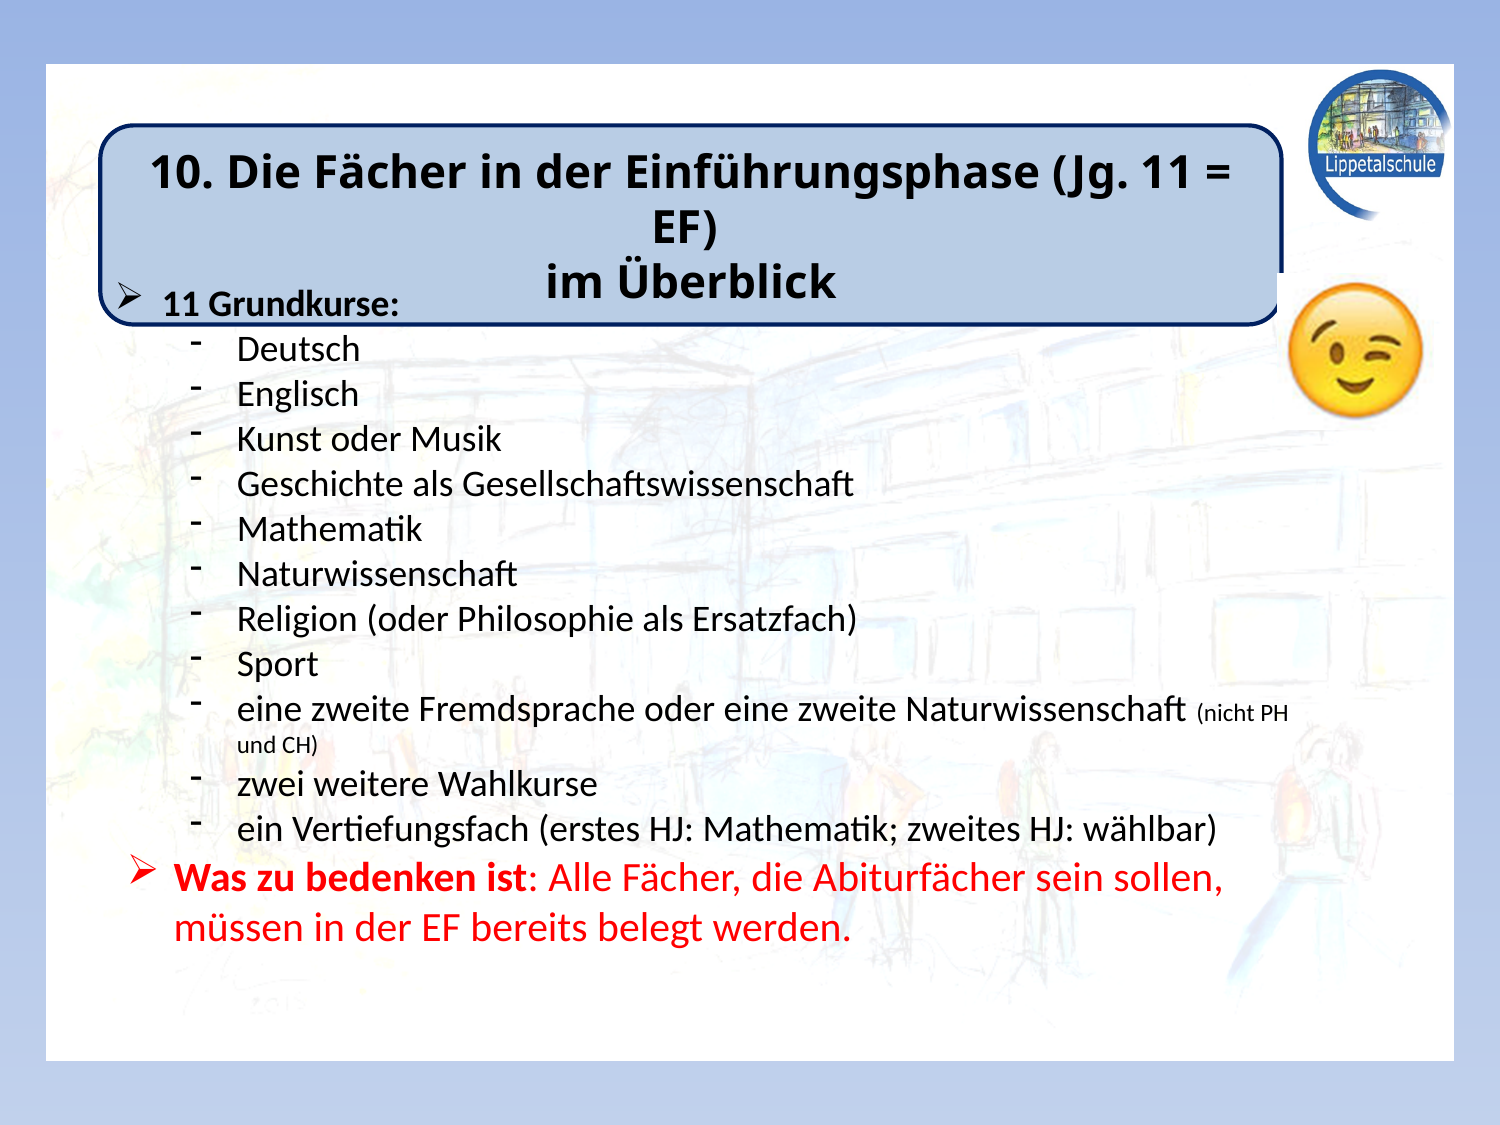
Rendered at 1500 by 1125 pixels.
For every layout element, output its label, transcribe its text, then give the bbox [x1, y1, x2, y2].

picture [1277, 273, 1434, 430]
text_box 10. Die Fächer in der Einführungsphase (Jg. 11 = EF) im Überblick [98, 123, 1284, 303]
text_box 11 Grundkurse: Deutsch Englisch Kunst oder Musik Geschichte als Gesellschaftswissenschaft Mathematik Naturwissenschaft Religion (oder Philosophie als Ersatzfach) Sport eine zweite Fremdsprache oder eine zweite Naturwissenschaft (nicht PH und CH) zwei weitere Wahlkurse ein Vertiefungsfach (erstes HJ: Mathematik; zweites HJ: wählbar) [100, 271, 1329, 857]
text_box Was zu bedenken ist: Alle Fächer, die Abiturfächer sein sollen, müssen in der EF bereits belegt werden. [112, 842, 1341, 957]
picture [1304, 66, 1455, 222]
